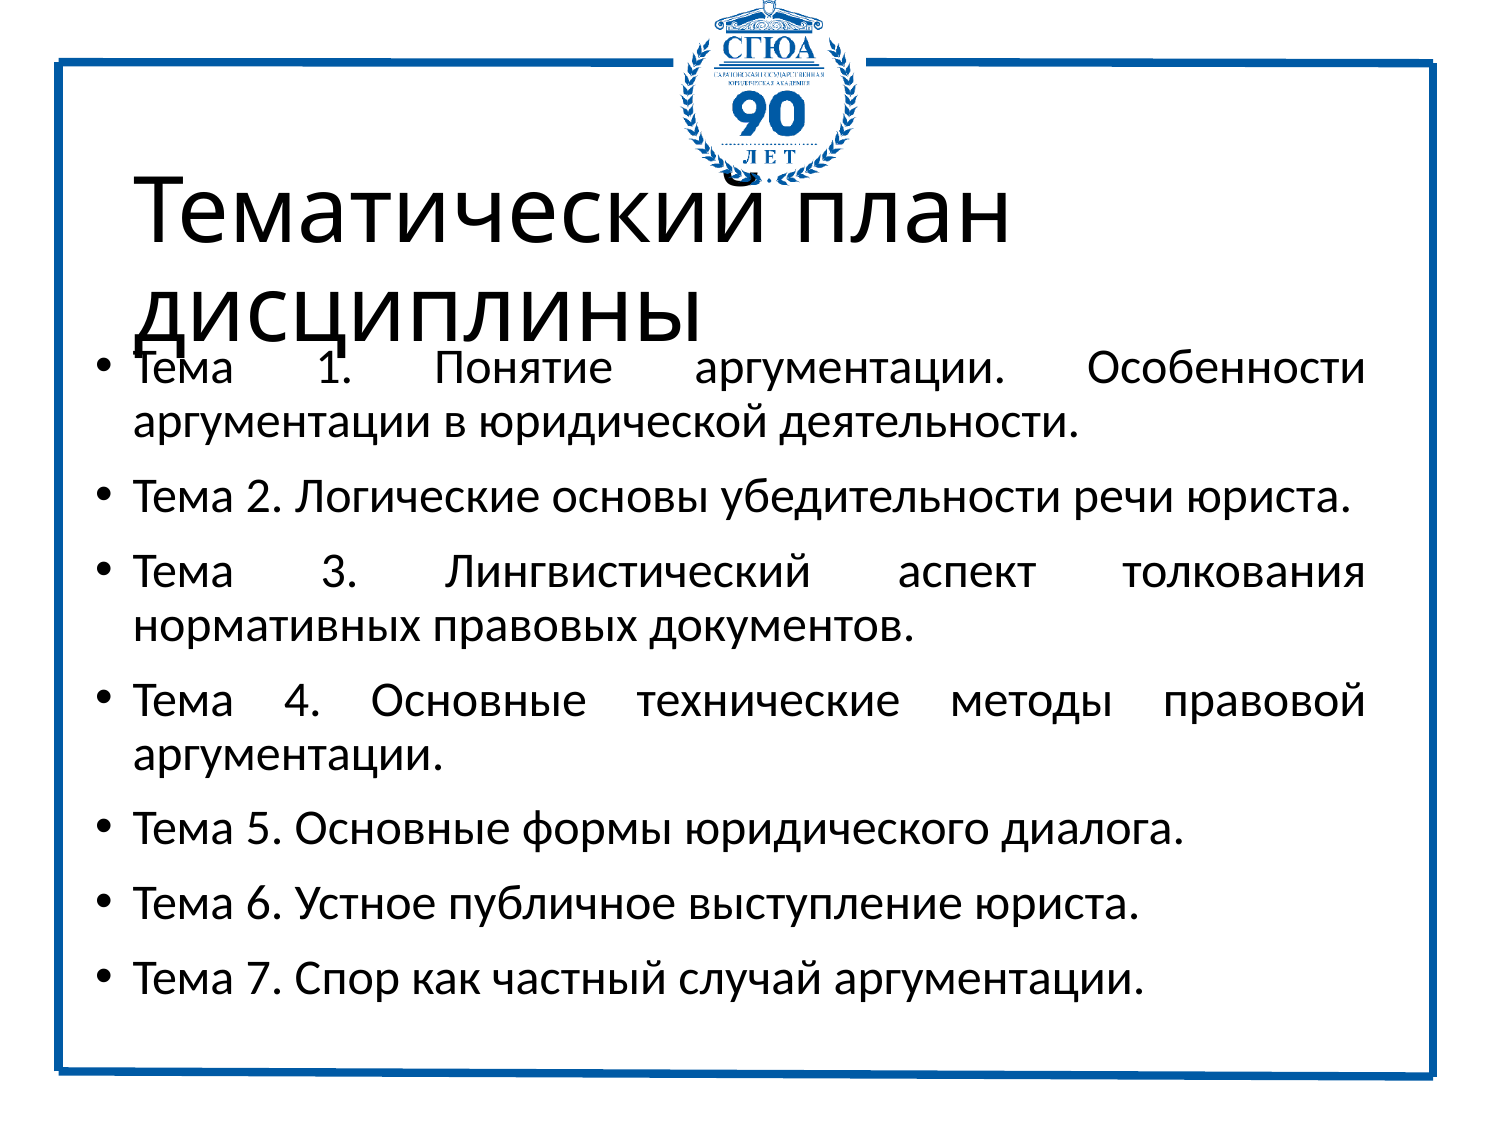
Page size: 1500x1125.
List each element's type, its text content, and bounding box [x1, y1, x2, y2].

picture [679, 0, 858, 186]
list Тема 1. Понятие аргументации. Особенности аргументации в юридической деятельности. Тема 2. Логические основы убедительности речи юриста. Тема 3. Лингвистический аспект толкования нормативных правовых документов. Тема 4. Основные технические методы правовой аргументации. Тема 5. Основные формы юридического диалога. Тема 6. Устное публичное выступление юриста. Тема 7. Спор как частный случай аргументации. [79, 332, 1382, 1047]
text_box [58, 1071, 1433, 1077]
title Тематический план дисциплины [118, 185, 1412, 340]
